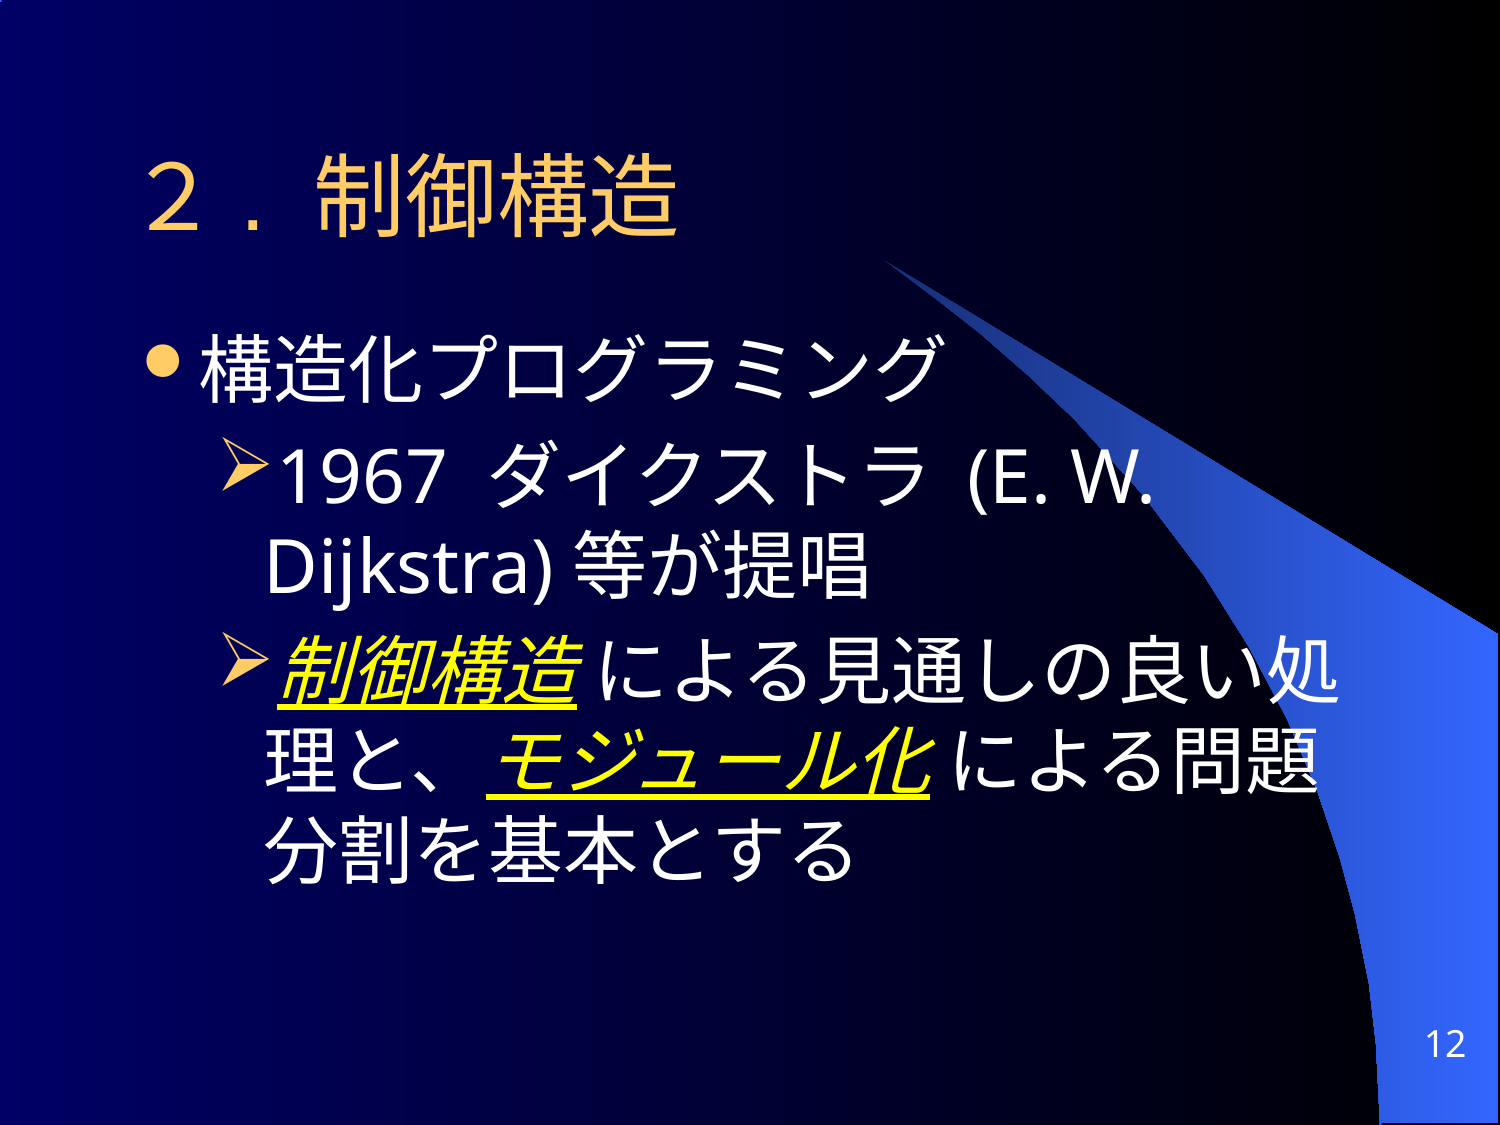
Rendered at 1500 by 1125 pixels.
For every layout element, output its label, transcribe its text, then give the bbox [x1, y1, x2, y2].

list 構造化プログラミング 1967 ダイクストラ (E. W. Dijkstra)等が提唱 制御構造 による見通しの良い処理と、モジュール化 による問題分割を基本とする [111, 324, 1388, 1001]
title ２. 制御構造 [111, 99, 1438, 288]
text_box 12 [1328, 1008, 1482, 1071]
